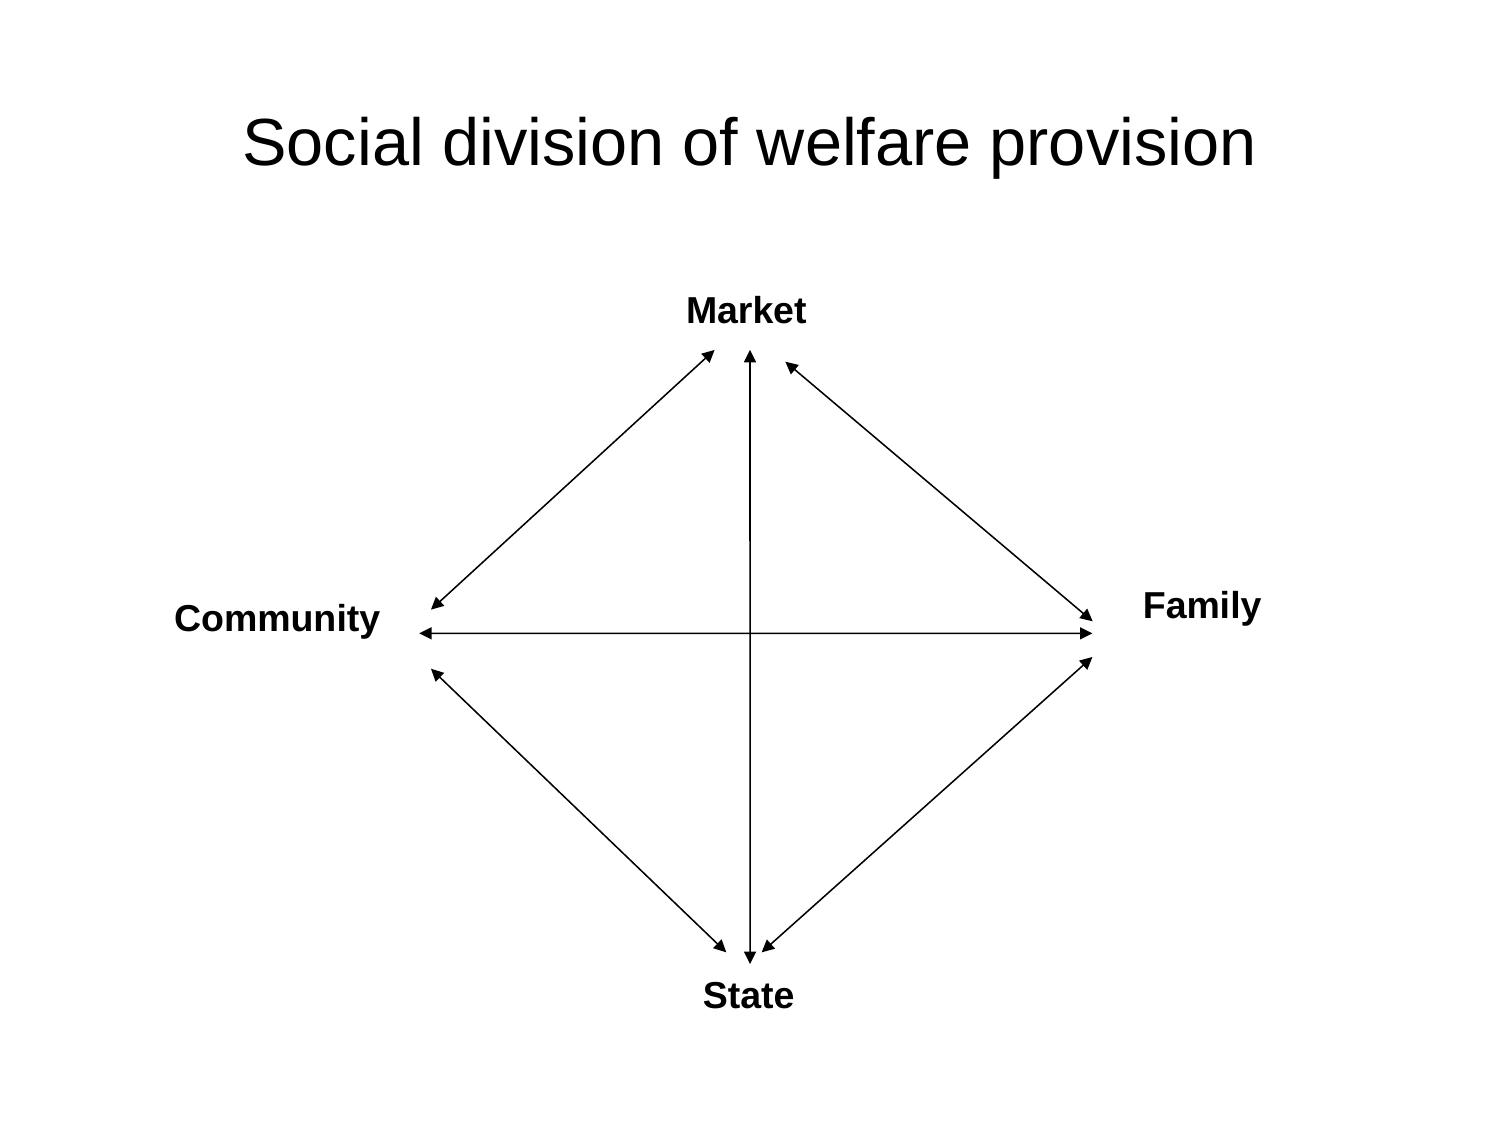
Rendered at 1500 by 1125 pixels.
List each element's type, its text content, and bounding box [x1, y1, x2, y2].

text_box [761, 656, 1093, 953]
text_box Community [159, 586, 420, 646]
text_box [430, 668, 727, 953]
title Social division of welfare provision [75, 45, 1425, 233]
text_box Market [608, 278, 904, 339]
text_box [430, 349, 715, 610]
text_box [420, 627, 1093, 640]
text_box [785, 361, 1093, 622]
text_box [743, 349, 757, 633]
text_box [743, 634, 757, 964]
text_box State [667, 964, 833, 1024]
text_box Family [1128, 574, 1341, 634]
